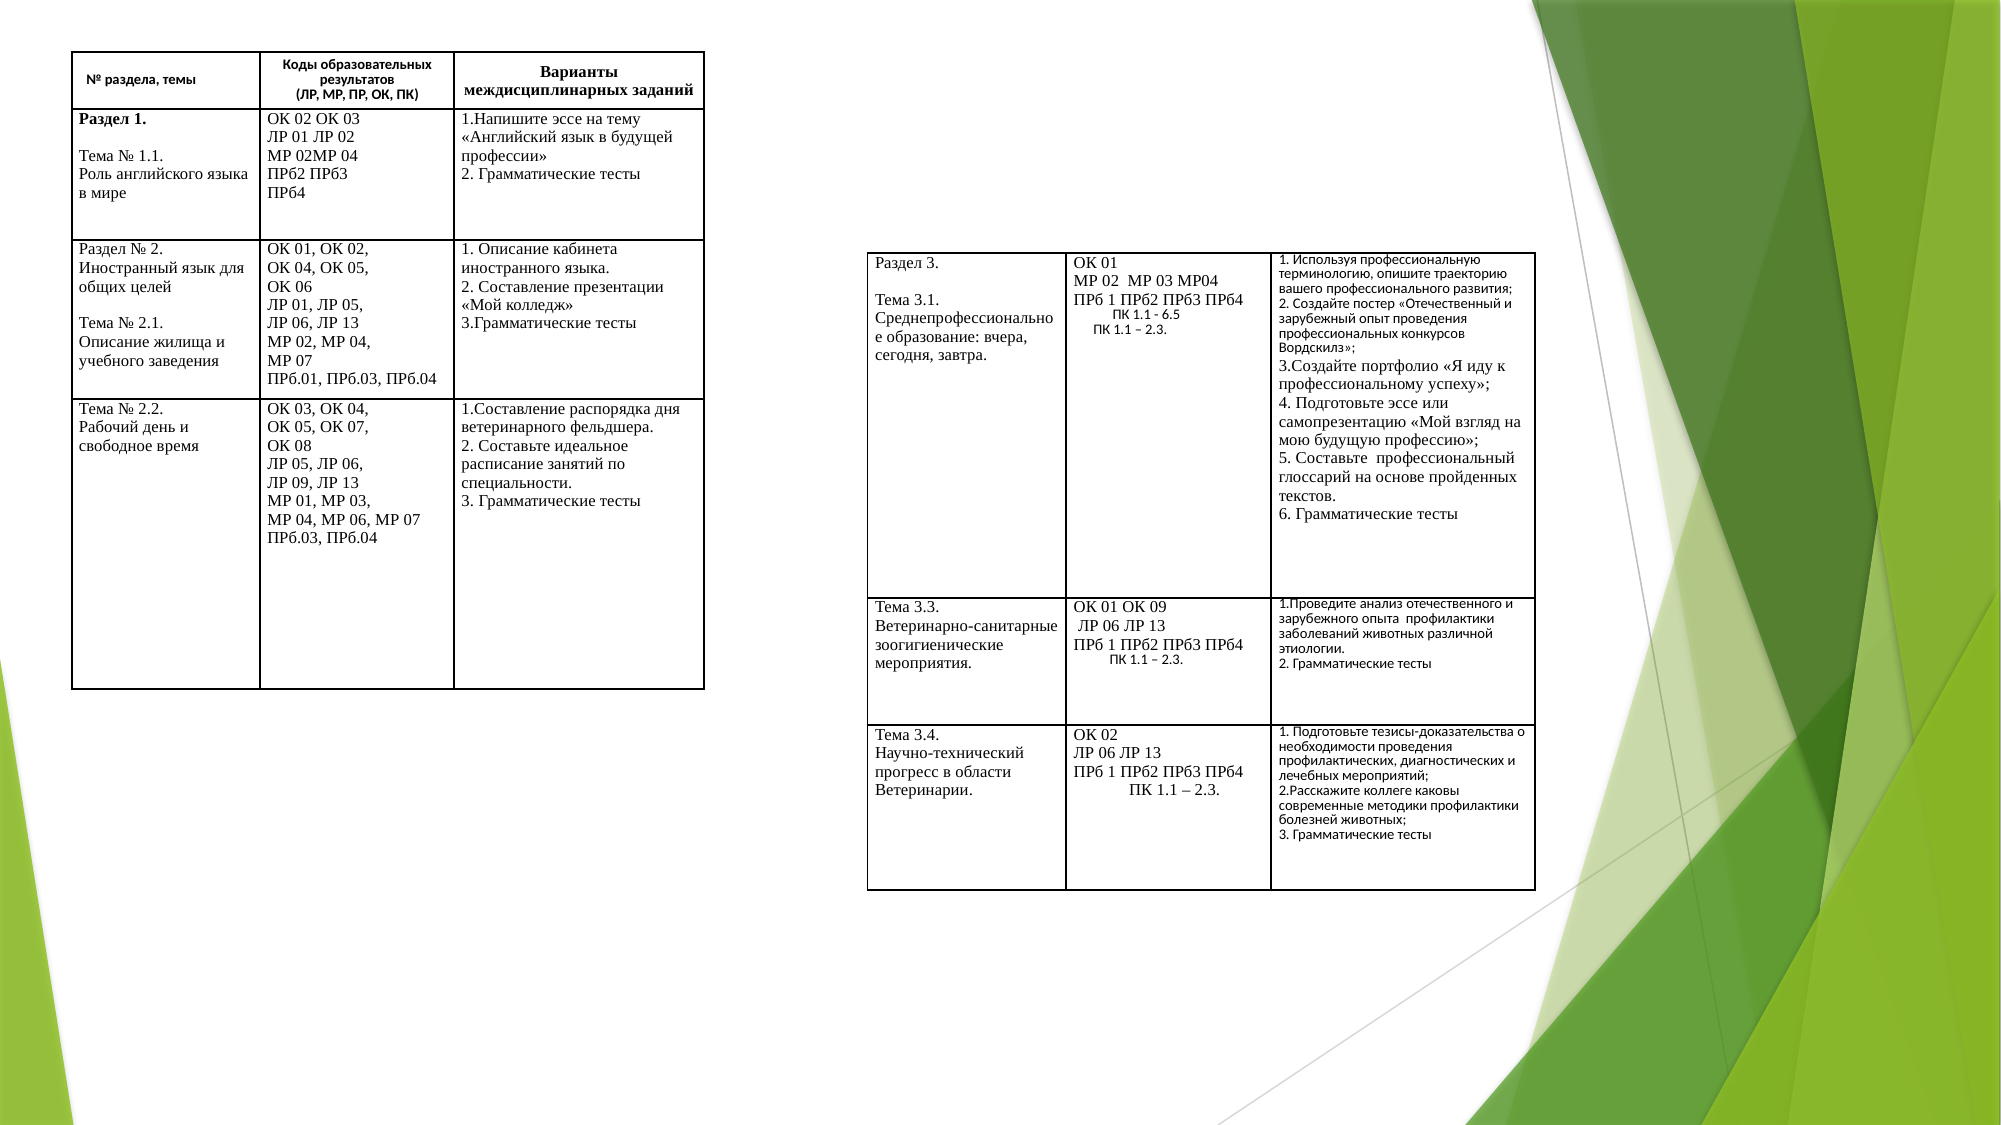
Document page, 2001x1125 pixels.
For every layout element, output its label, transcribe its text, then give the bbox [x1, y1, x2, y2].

table_header № раздела, темы [73, 53, 259, 108]
table_cell 1.Напишите эссе на тему «Английский язык в будущей профессии» 2. Грамматические тесты [455, 110, 703, 239]
table_header Варианты междисциплинарных заданий [455, 53, 703, 108]
table_header 1. Используя профессиональную терминологию, опишите траекторию вашего профессионального развития; 2. Создайте постер «Отечественный и зарубежный опыт проведения профессиональных конкурсов Вордскилз»; 3.Создайте портфолио «Я иду к профессиональному успеху»; 4. Подготовьте эссе или самопрезентацию «Мой взгляд на мою будущую профессию»; 5. Составьте профессиональный глоссарий на основе пройденных текстов. 6. Грамматические тесты [1272, 254, 1534, 597]
table_cell Раздел 1. Тема № 1.1. Роль английского языка в мире [73, 110, 259, 239]
table_cell 1. Описание кабинета иностранного языка. 2. Составление презентации «Мой колледж» 3.Грамматические тесты [455, 241, 703, 398]
table_cell Тема № 2.2. Рабочий день и свободное время [73, 400, 259, 688]
table_header ОК 01 МР 02 МР 03 МР04 ПРб 1 ПРб2 ПРб3 ПРб4 ПК 1.1 - 6.5 ПК 1.1 – 2.3. [1067, 254, 1270, 597]
table_cell 1.Составление распорядка дня ветеринарного фельдшера. 2. Составьте идеальное расписание занятий по специальности. 3. Грамматические тесты [455, 400, 703, 688]
table_cell ОК 02 ЛР 06 ЛР 13 ПРб 1 ПРб2 ПРб3 ПРб4 ПК 1.1 – 2.3. [1067, 726, 1270, 889]
table_cell ОК 01, ОК 02, ОК 04, ОК 05, OK 06 ЛР 01, ЛР 05, ЛР 06, ЛР 13 МР 02, МР 04, МР 07 ПРб.01, ПРб.03, ПРб.04 [261, 241, 453, 398]
table_cell Раздел № 2. Иностранный язык для общих целей Тема № 2.1. Описание жилища и учебного заведения [73, 241, 259, 398]
table_cell Тема 3.3. Ветеринарно-санитарные зоогигиенические мероприятия. [868, 599, 1065, 724]
table_cell 1.Проведите анализ отечественного и зарубежного опыта профилактики заболеваний животных различной этиологии. 2. Грамматические тесты [1272, 599, 1534, 724]
table_header Раздел 3. Тема 3.1. Среднепрофессиональное образование: вчера, сегодня, завтра. [868, 254, 1065, 597]
table_cell ОК 03, ОК 04, ОК 05, ОК 07, ОК 08 ЛР 05, ЛР 06, ЛР 09, ЛР 13 МР 01, МР 03, МР 04, МР 06, МР 07 ПРб.03, ПРб.04 [261, 400, 453, 688]
table_cell ОК 02 ОК 03 ЛР 01 ЛР 02 МР 02МР 04 ПРб2 ПРб3 ПРб4 [261, 110, 453, 239]
table_header Коды образовательных результатов (ЛР, МР, ПР, ОК, ПК) [261, 53, 453, 108]
table_cell Тема 3.4. Научно-технический прогресс в области Ветеринарии. [868, 726, 1065, 889]
table_cell 1. Подготовьте тезисы-доказательства о необходимости проведения профилактических, диагностических и лечебных мероприятий; 2.Расскажите коллеге каковы современные методики профилактики болезней животных; 3. Грамматические тесты [1272, 726, 1534, 889]
table_cell ОК 01 ОК 09 ЛР 06 ЛР 13 ПРб 1 ПРб2 ПРб3 ПРб4 ПК 1.1 – 2.3. [1067, 599, 1270, 724]
